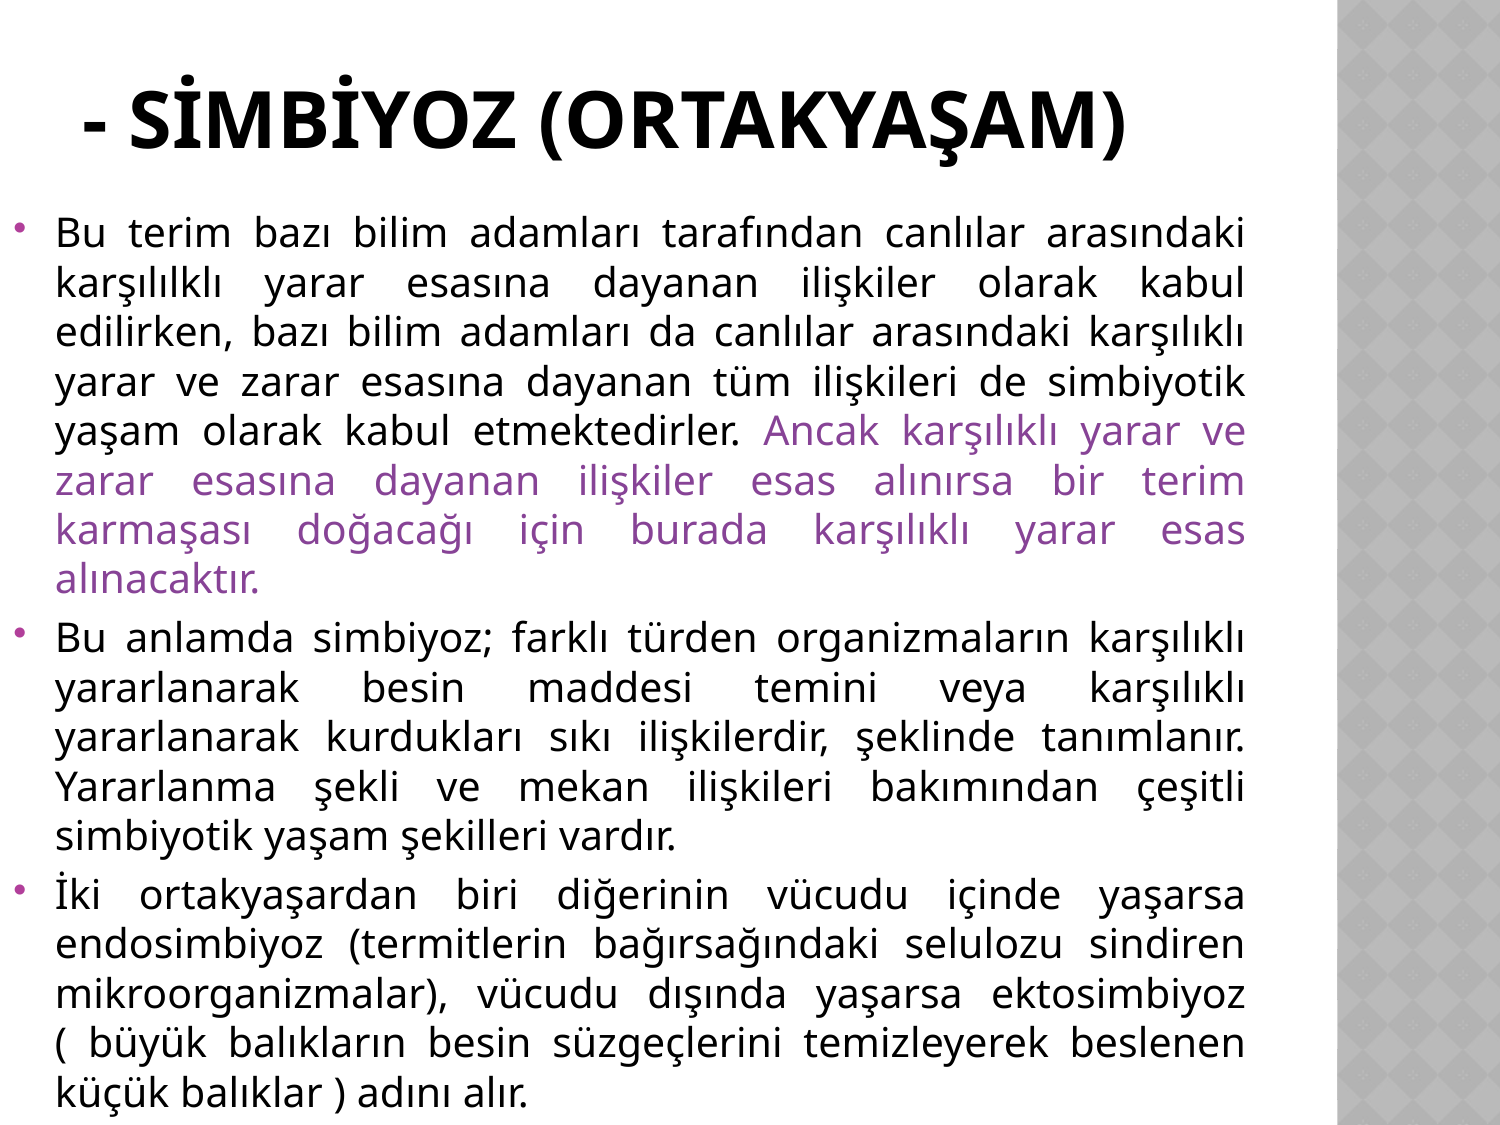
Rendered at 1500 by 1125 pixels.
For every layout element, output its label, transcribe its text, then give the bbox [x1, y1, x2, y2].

list Bu terim bazı bilim adamları tarafından canlılar arasındaki karşılılklı yarar esasına dayanan ilişkiler olarak kabul edilirken, bazı bilim adamları da canlılar arasındaki karşılıklı yarar ve zarar esasına dayanan tüm ilişkileri de simbiyotik yaşam olarak kabul etmektedirler. Ancak karşılıklı yarar ve zarar esasına dayanan ilişkiler esas alınırsa bir terim karmaşası doğacağı için burada karşılıklı yarar esas alınacaktır. Bu anlamda simbiyoz; farklı türden organizmaların karşılıklı yararlanarak besin maddesi temini veya karşılıklı yararlanarak kurdukları sıkı ilişkilerdir, şeklinde tanımlanır. Yararlanma şekli ve mekan ilişkileri bakımından çeşitli simbiyotik yaşam şekilleri vardır. İki ortakyaşardan biri diğerinin vücudu içinde yaşarsa endosimbiyoz (termitlerin bağırsağındaki selulozu sindiren mikroorganizmalar), vücudu dışında yaşarsa ektosimbiyoz ( büyük balıkların besin süzgeçlerini temizleyerek beslenen küçük balıklar ) adını alır. [0, 199, 1263, 1125]
title - Simbiyoz (ortakyaşam) [75, 52, 1263, 164]
